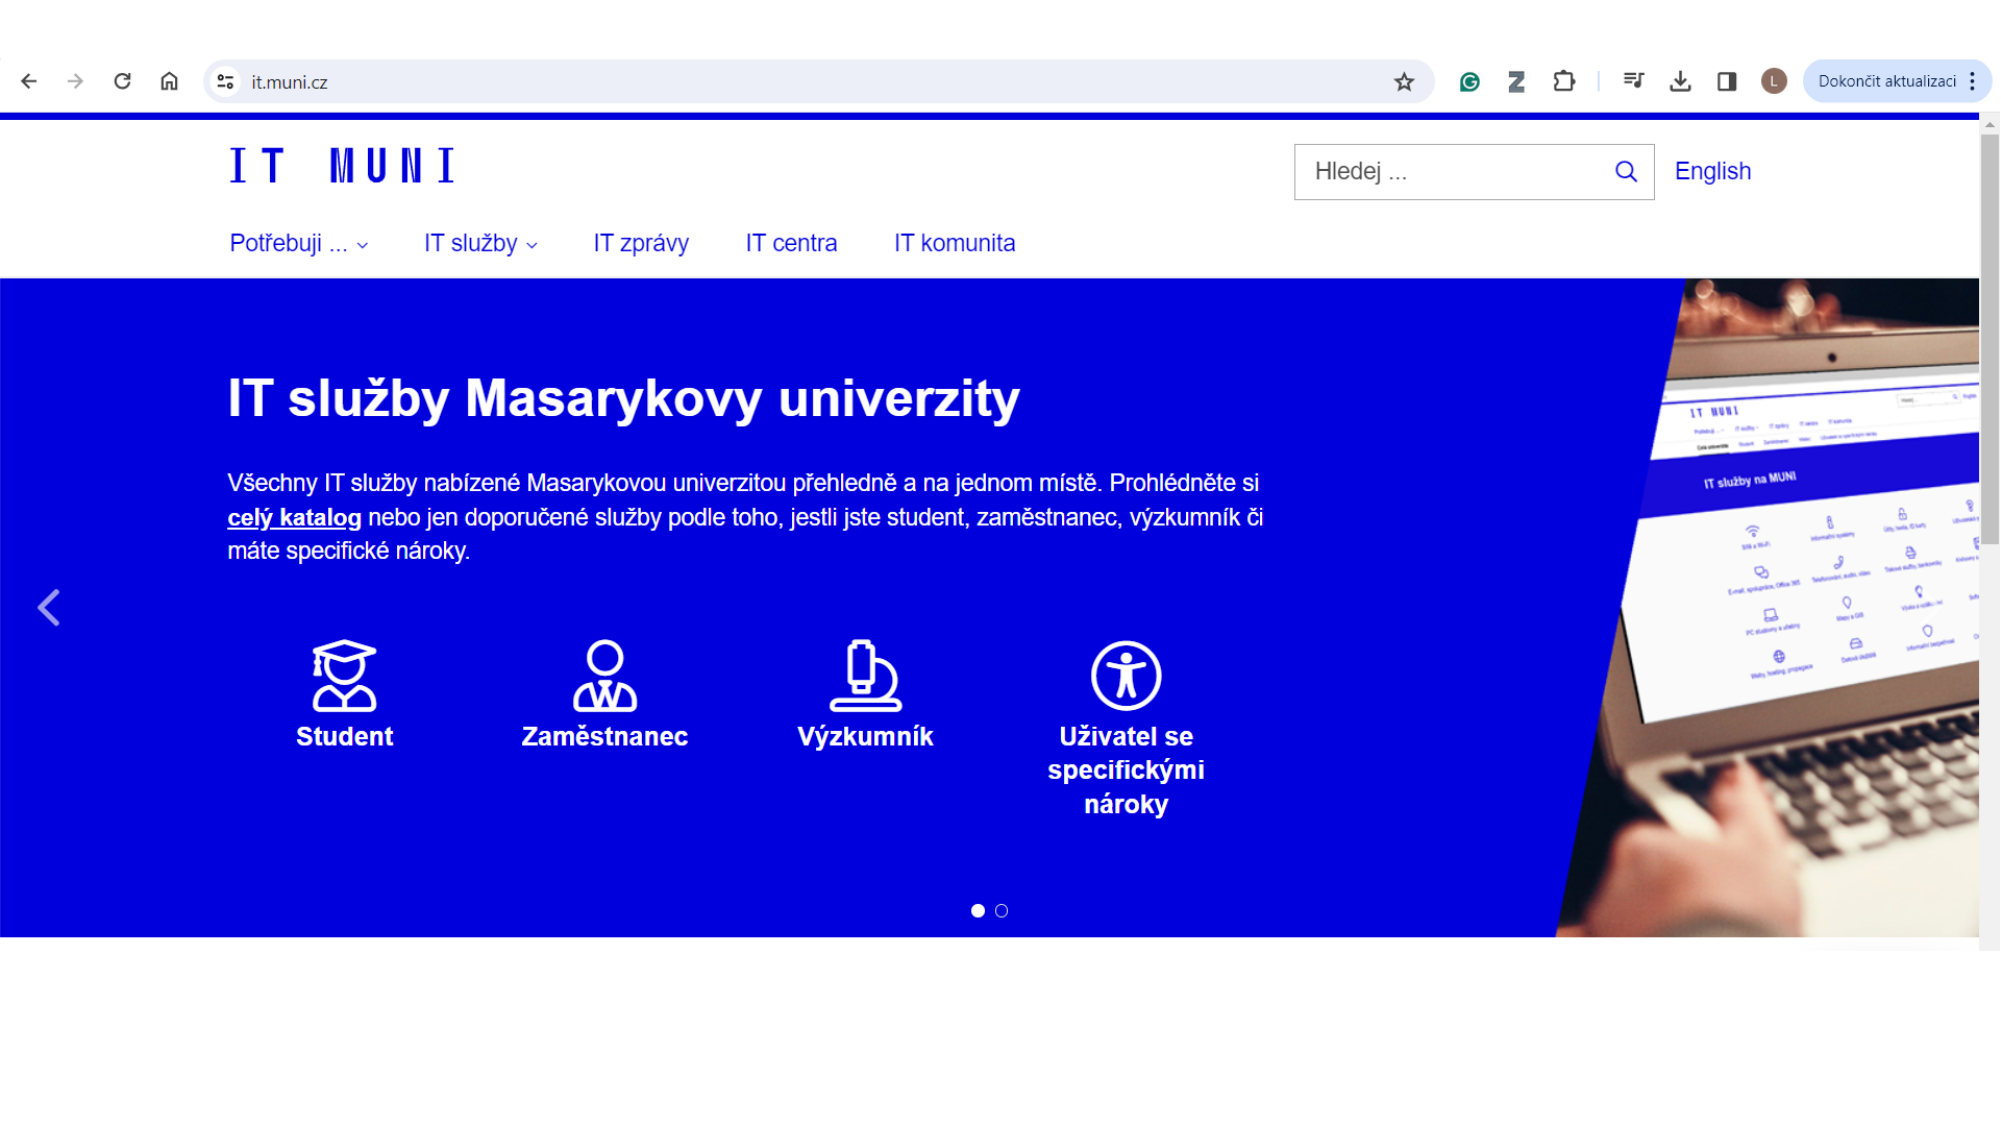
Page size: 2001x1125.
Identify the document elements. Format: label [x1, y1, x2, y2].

picture [0, 58, 2000, 951]
